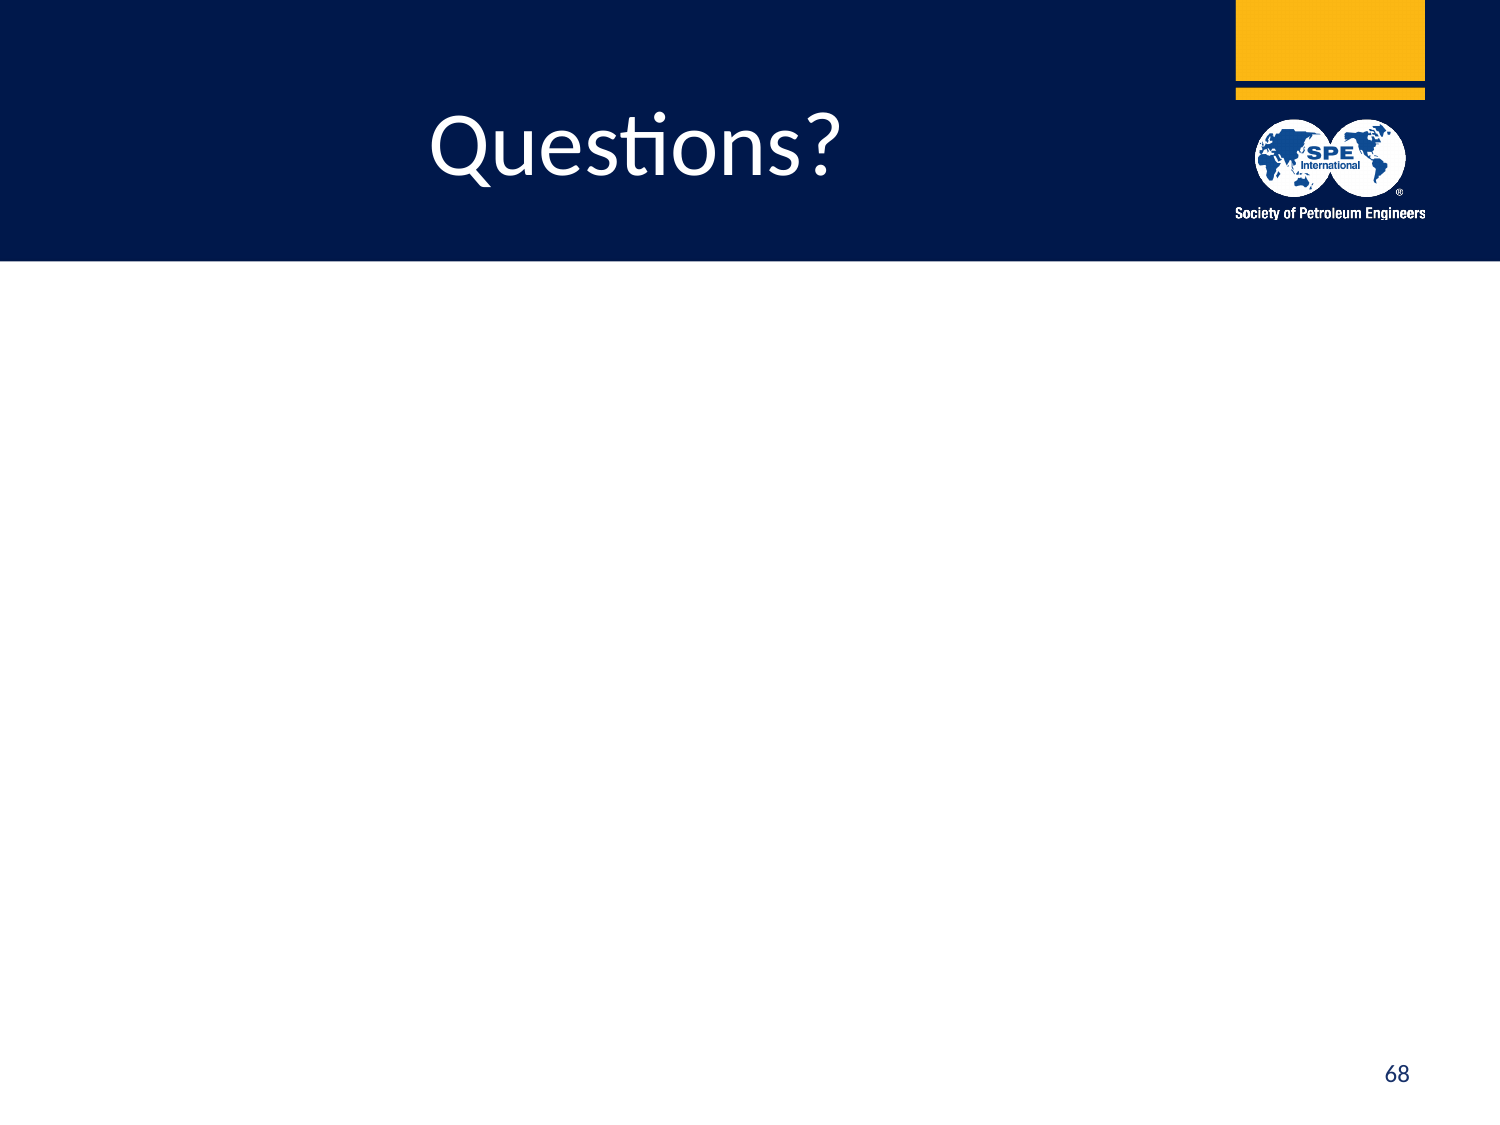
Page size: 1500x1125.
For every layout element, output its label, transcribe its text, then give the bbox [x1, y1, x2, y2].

slide_number 68 [1074, 1042, 1425, 1103]
title Questions? [75, 45, 1200, 233]
